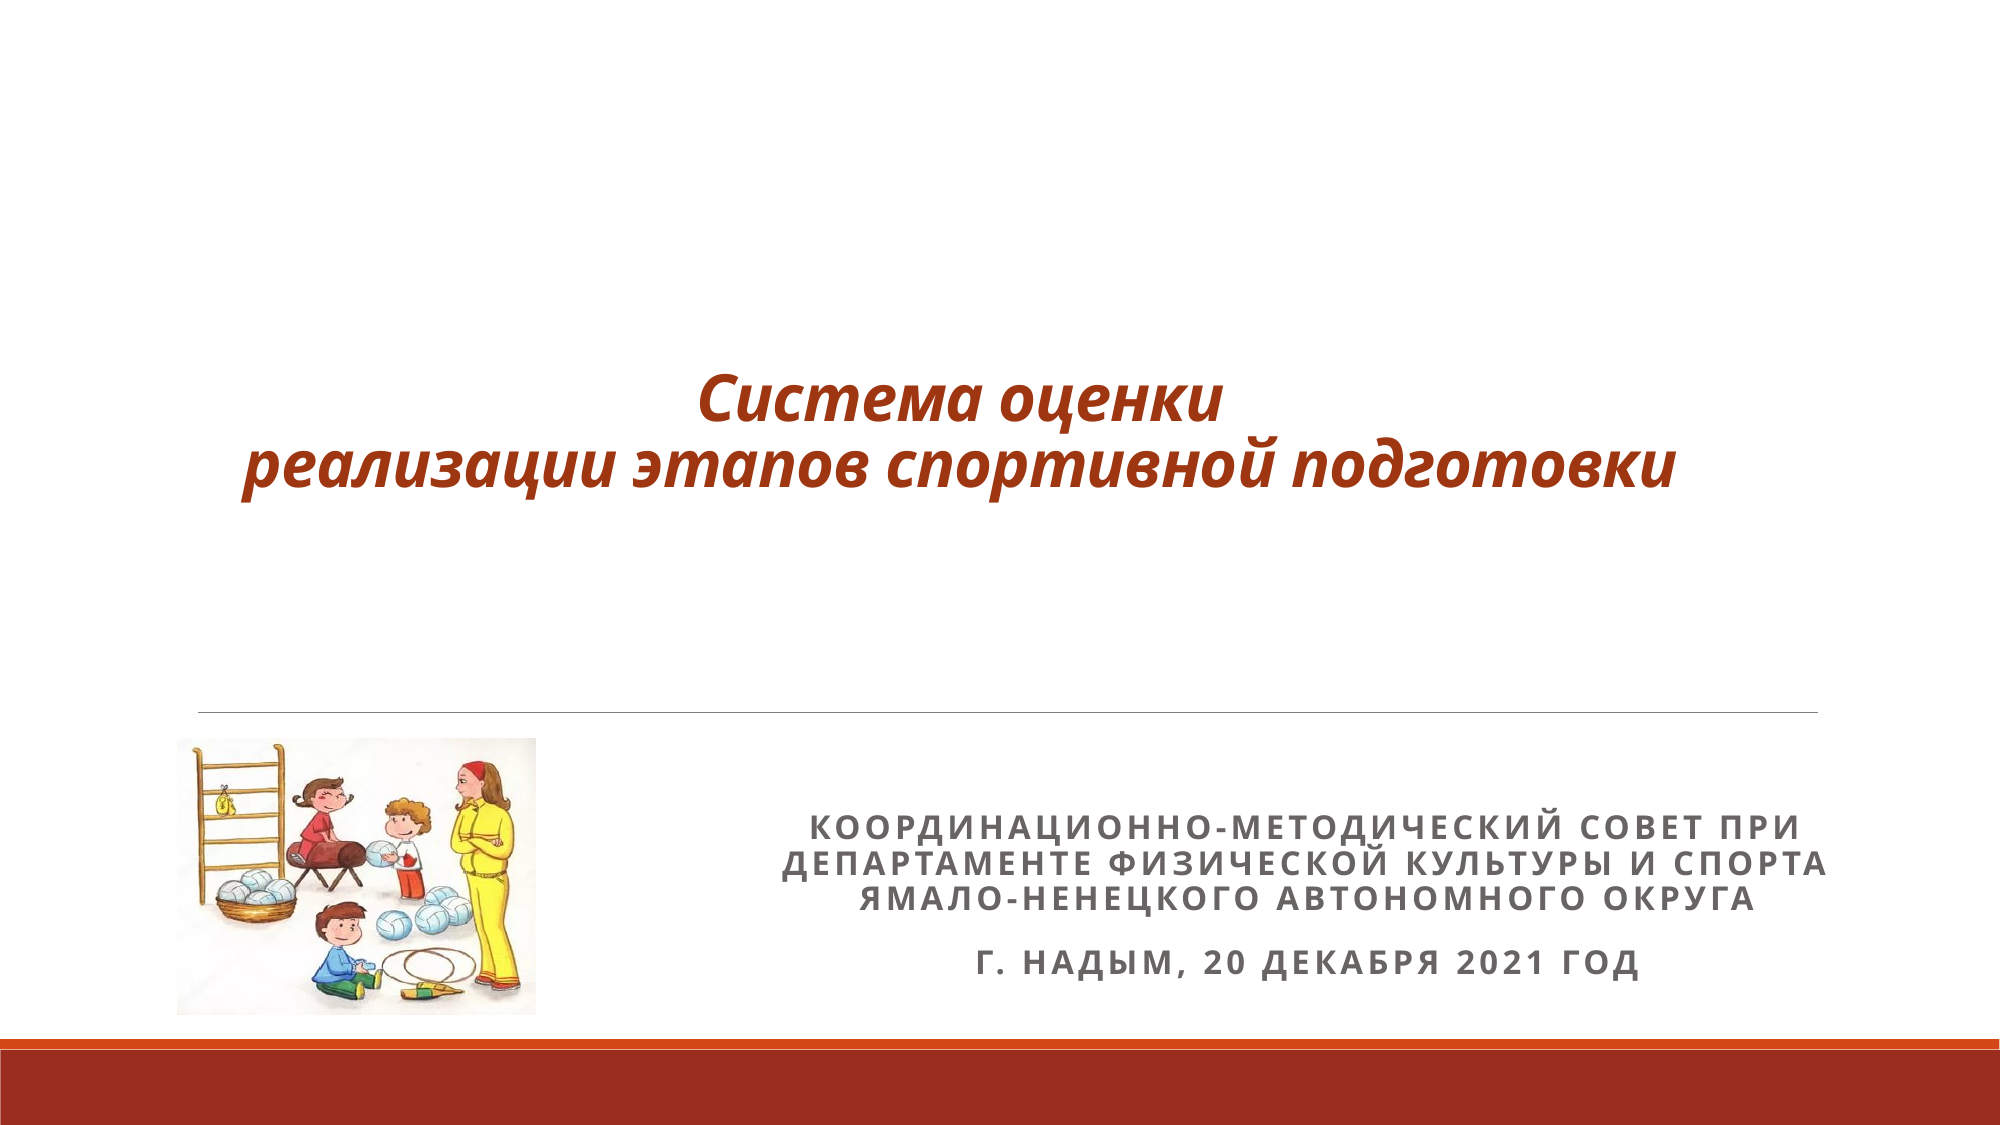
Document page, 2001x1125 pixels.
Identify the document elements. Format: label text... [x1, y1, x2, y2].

subtitle Координационно-методический совет при департаменте физической культуры и спорта ямало-ненецкого автономного округа г. Надым, 20 декабря 2021 год [718, 803, 1896, 992]
picture [176, 737, 537, 1015]
title Система оценки реализации этапов спортивной подготовки [135, 360, 1786, 509]
